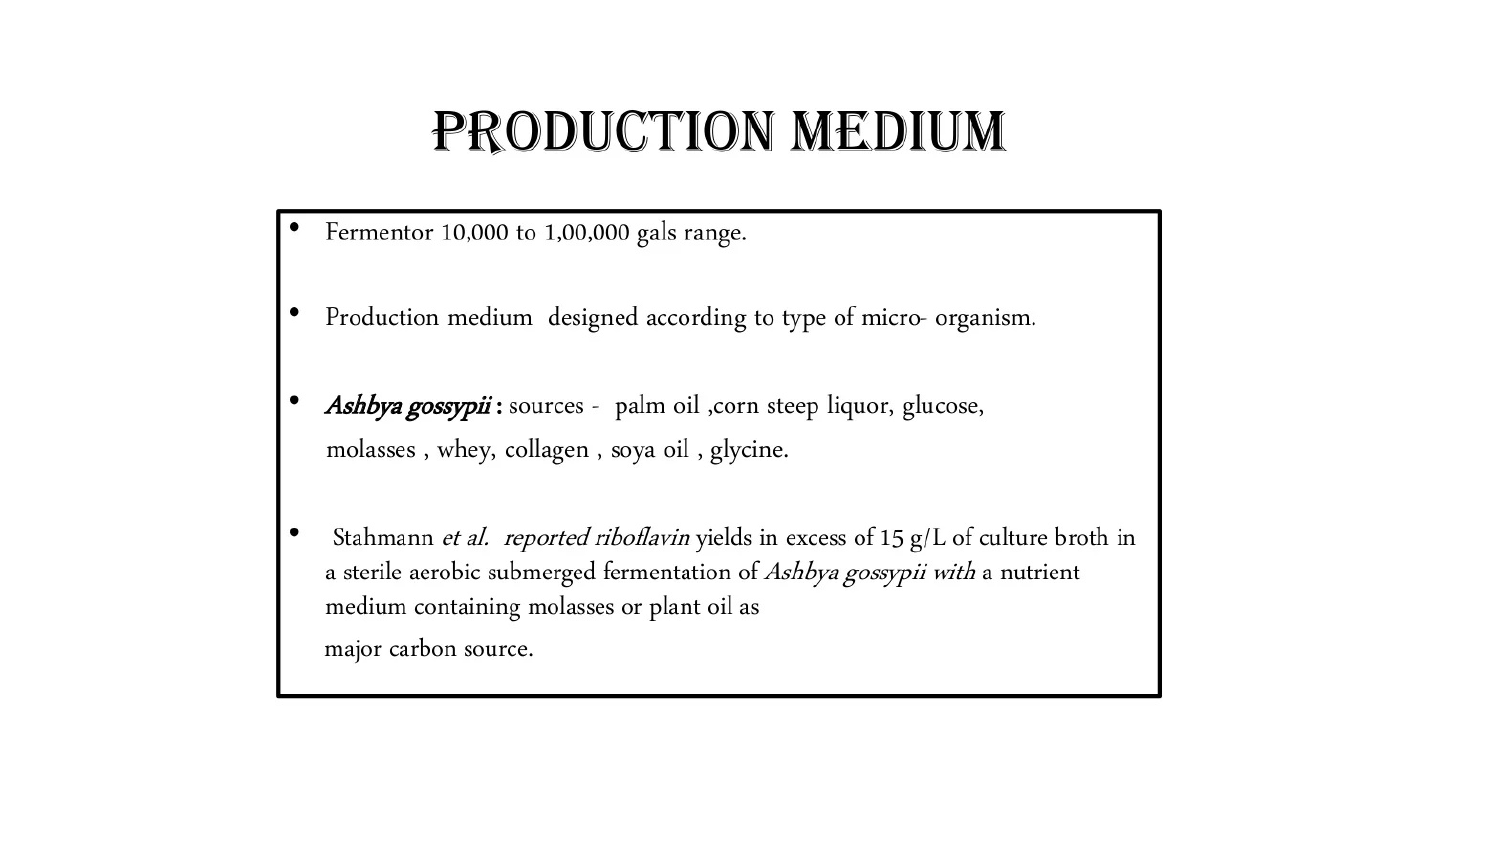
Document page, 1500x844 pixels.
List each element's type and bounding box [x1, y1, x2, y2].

picture [229, 39, 1209, 708]
